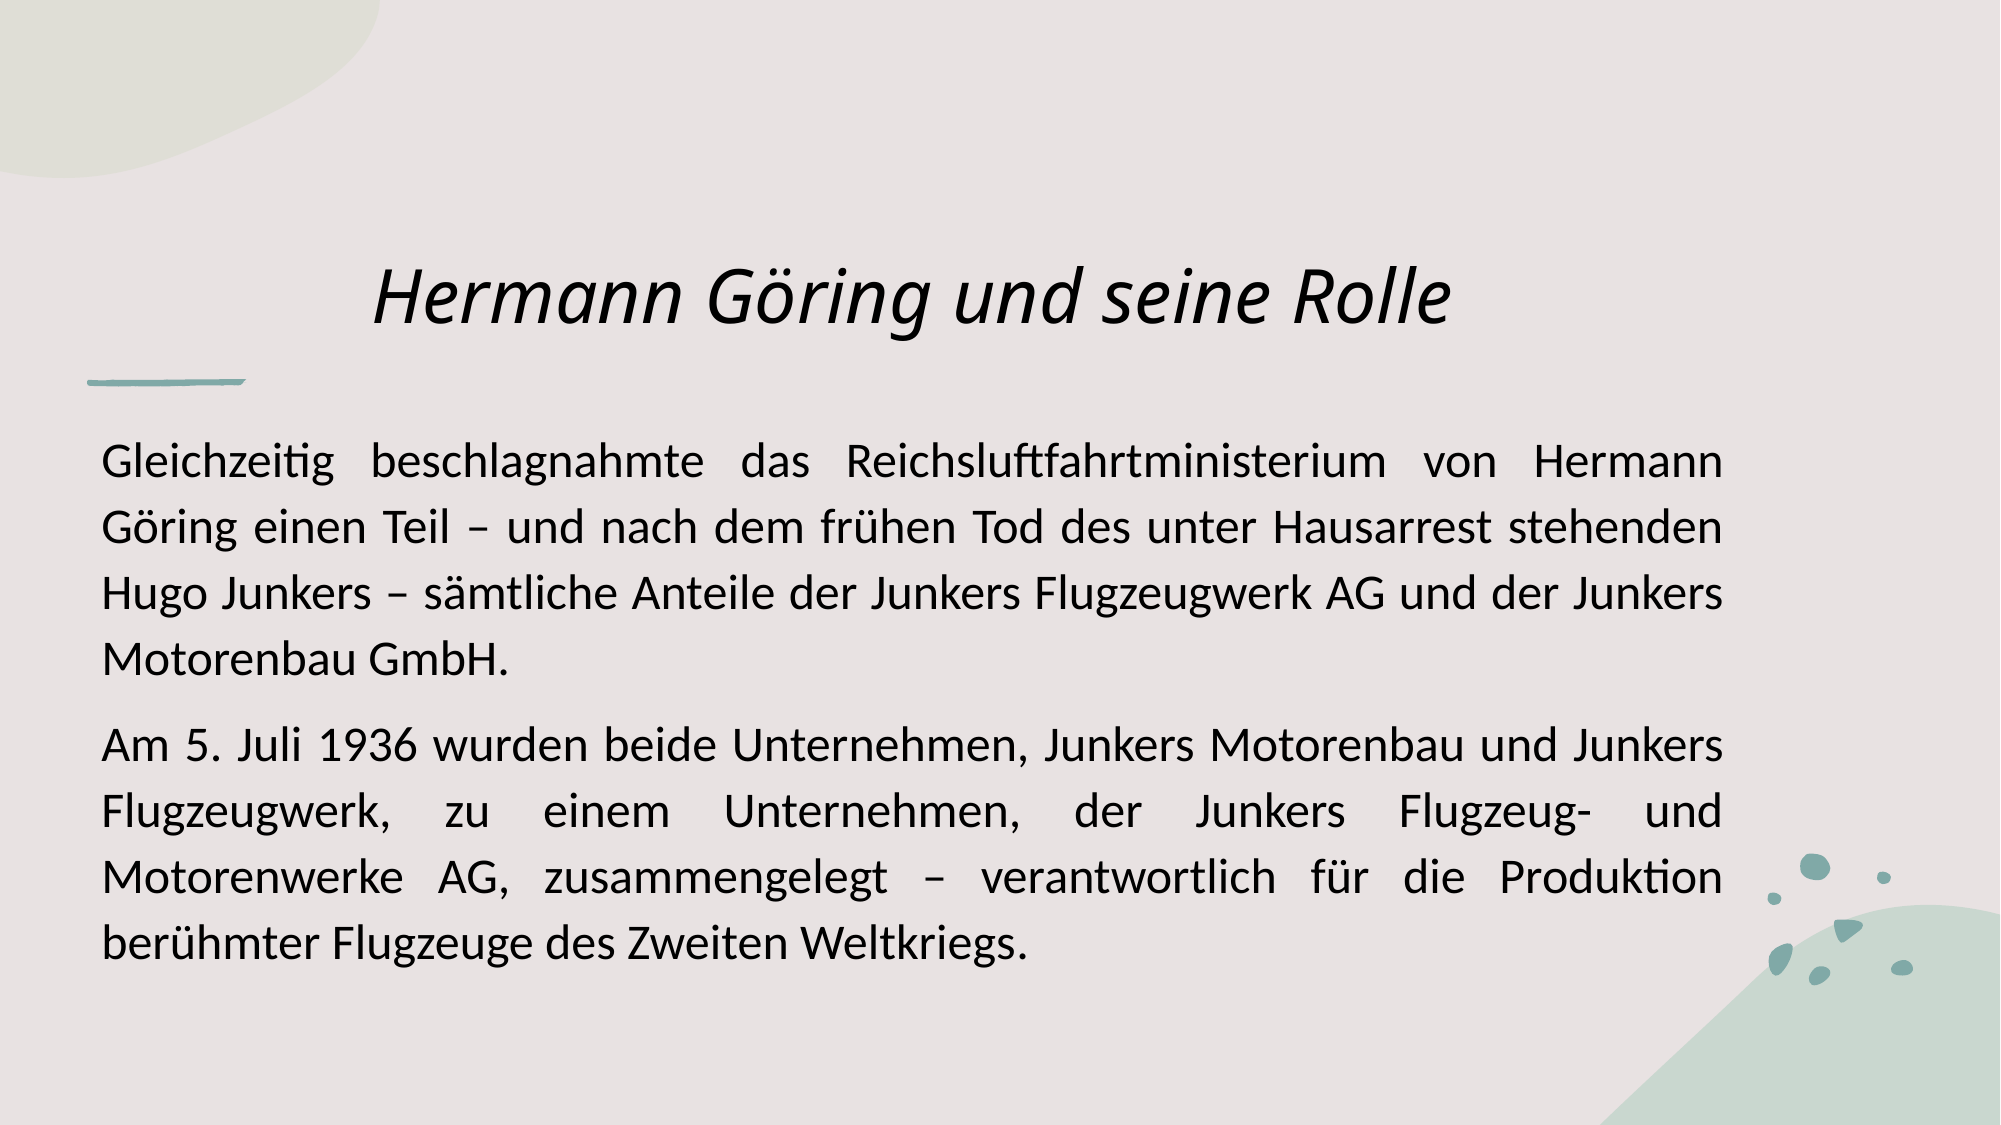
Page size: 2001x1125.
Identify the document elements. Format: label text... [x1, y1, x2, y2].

title Hermann Göring und seine Rolle [86, 129, 1740, 347]
list Gleichzeitig beschlagnahmte das Reichsluftfahrtministerium von Hermann Göring einen Teil – und nach dem frühen Tod des unter Hausarrest stehenden Hugo Junkers – sämtliche Anteile der Junkers Flugzeugwerk AG und der Junkers Motorenbau GmbH. Am 5. Juli 1936 wurden beide Unternehmen, Junkers Motorenbau und Junkers Flugzeugwerk, zu einem Unternehmen, der Junkers Flugzeug- und Motorenwerke AG, zusammengelegt – verantwortlich für die Produktion berühmter Flugzeuge des Zweiten Weltkriegs. [86, 413, 1740, 996]
